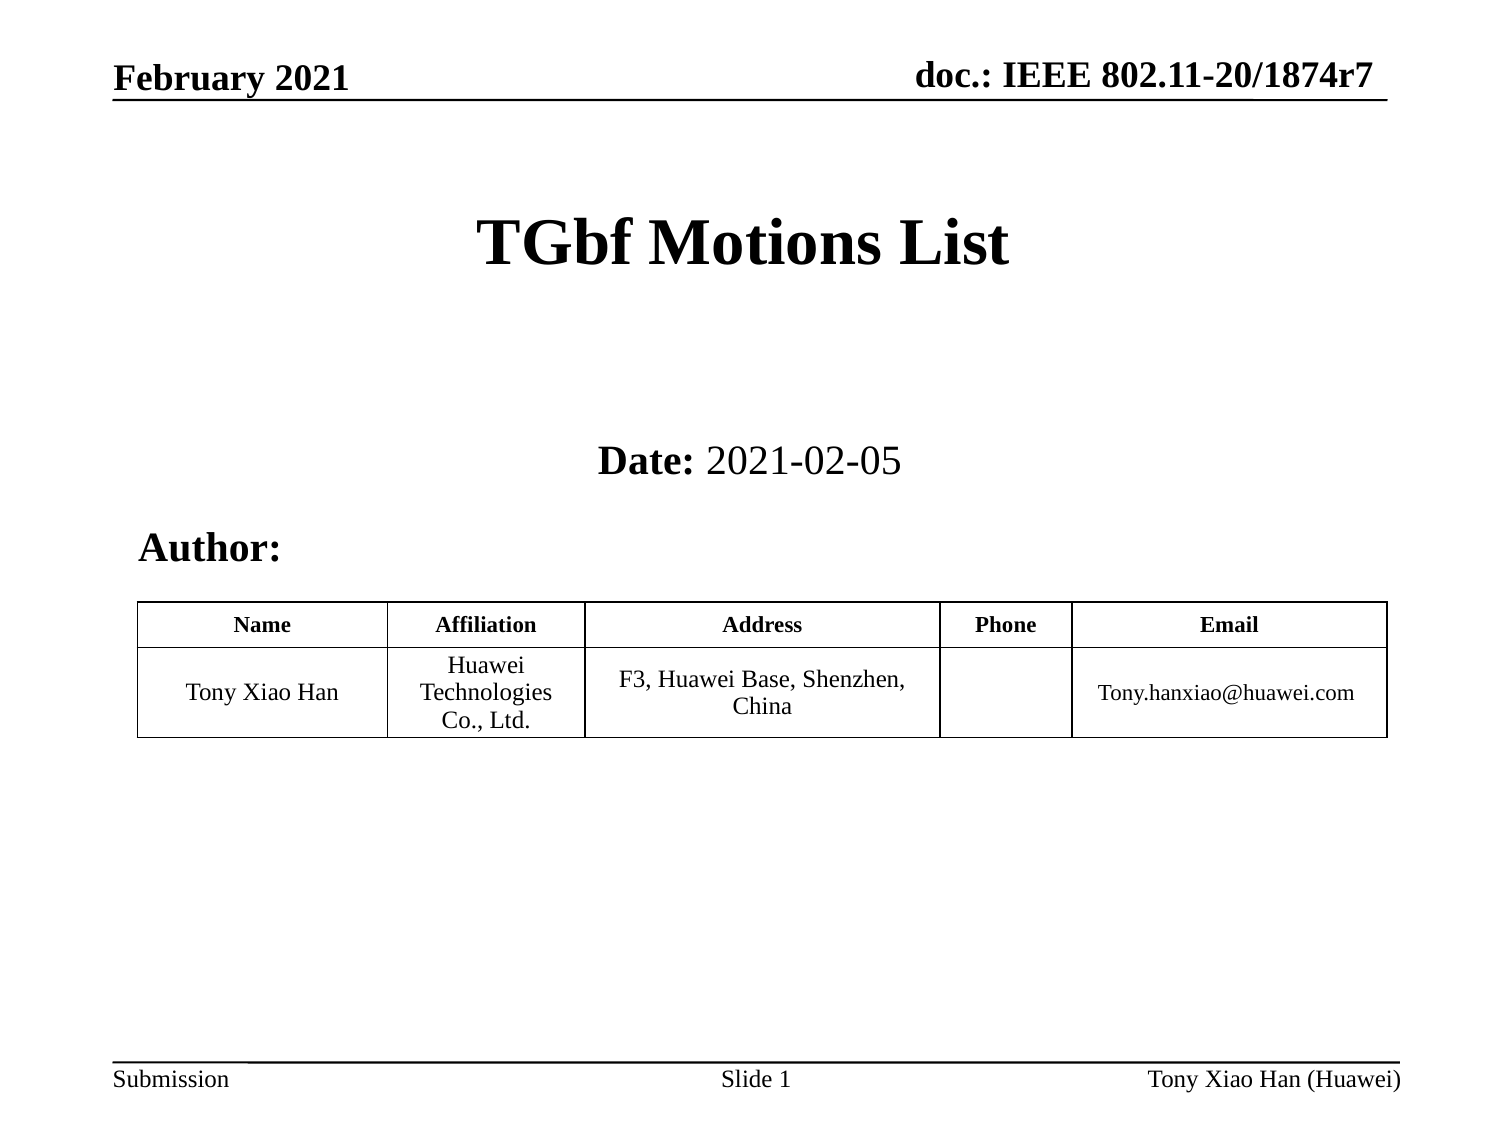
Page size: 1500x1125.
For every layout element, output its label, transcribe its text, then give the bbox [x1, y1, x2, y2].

list Date: 2021-02-05 [112, 425, 1388, 488]
slide_number Slide 1 [712, 1061, 800, 1093]
table_header Phone [941, 603, 1071, 647]
table_header Name [138, 603, 387, 647]
table_cell Huawei Technologies Co., Ltd. [388, 648, 584, 737]
table_cell Tony.hanxiao@huawei.com [1073, 648, 1386, 737]
table_cell [941, 648, 1071, 737]
table_header Affiliation [388, 603, 584, 647]
text_box Author: [112, 512, 350, 575]
footer Tony Xiao Han (Huawei) [987, 1061, 1402, 1093]
table_cell F3, Huawei Base, Shenzhen, China [586, 648, 939, 737]
title TGbf Motions List [62, 149, 1425, 325]
table_header Email [1073, 603, 1386, 647]
table_cell Tony Xiao Han [138, 648, 387, 737]
table_header Address [586, 603, 939, 647]
